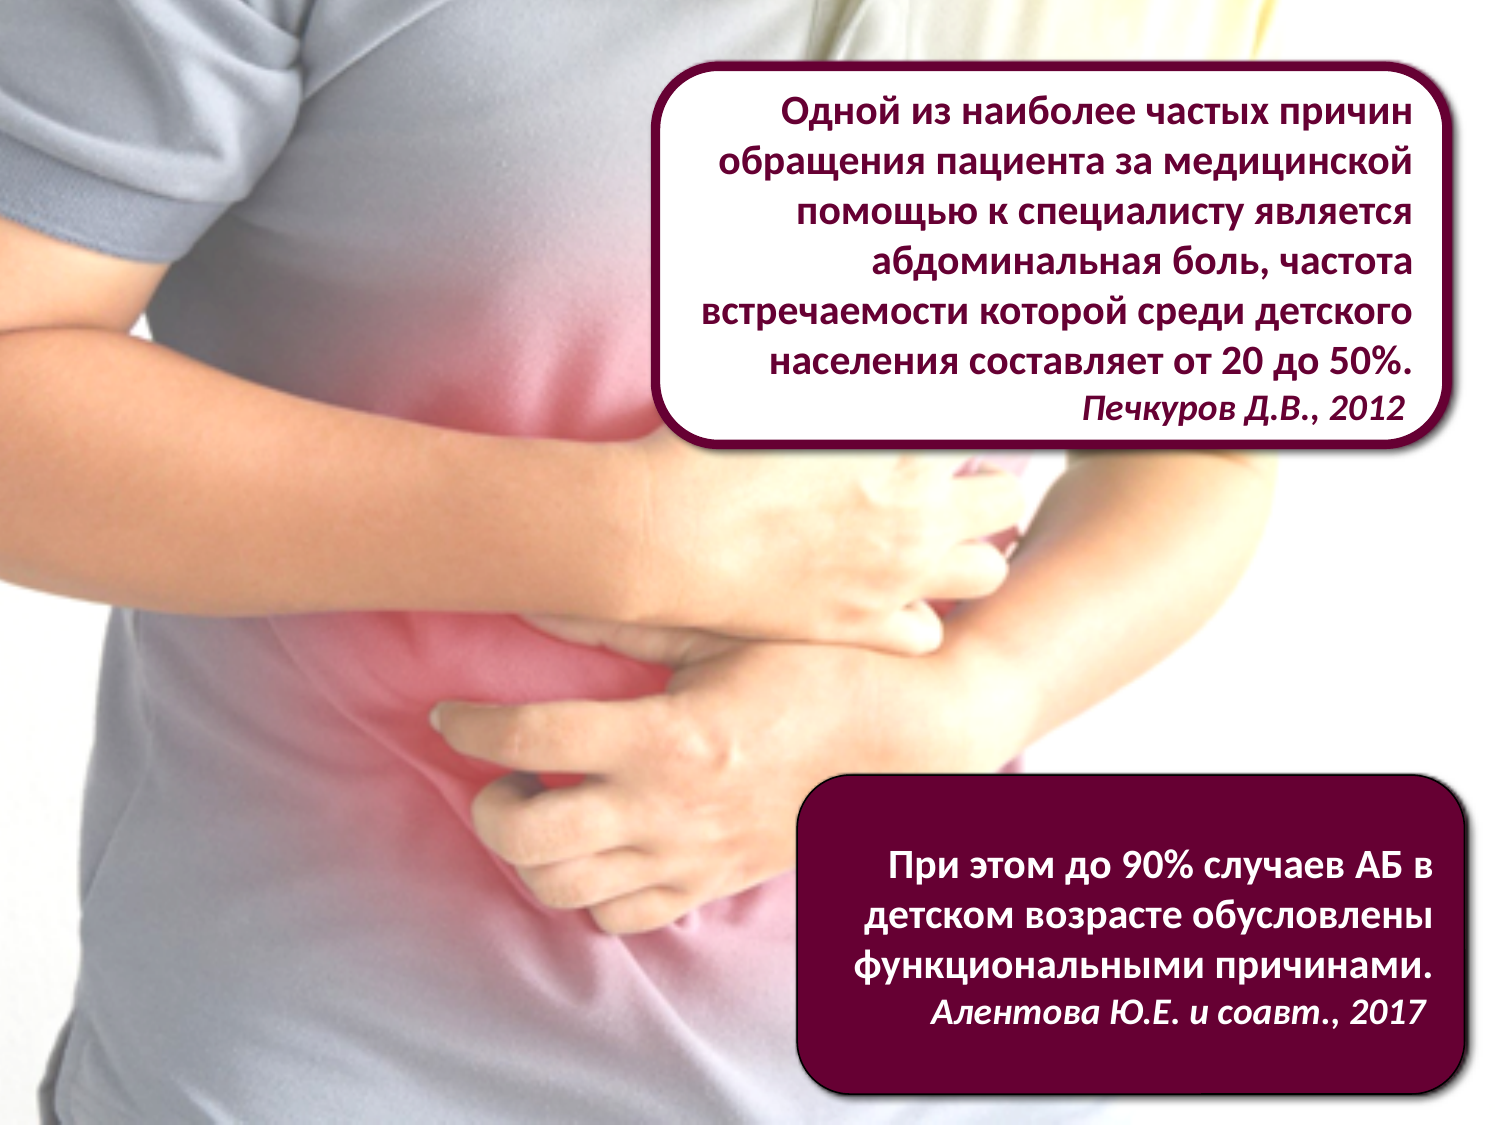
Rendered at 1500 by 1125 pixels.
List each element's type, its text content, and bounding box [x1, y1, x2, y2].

text_box Одной из наиболее частых причин обращения пациента за медицинской помощью к специалисту является абдоминальная боль, частота встречаемости которой среди детского населения составляет от 20 до 50%. Печкуров Д.В., 2012 [654, 65, 1448, 446]
list Спасибо за внимание! [0, 0, 1500, 1125]
text_box При этом до 90% случаев АБ в детском возрасте обусловлены функциональными причинами. Алентова Ю.Е. и соавт., 2017 [796, 774, 1466, 1095]
